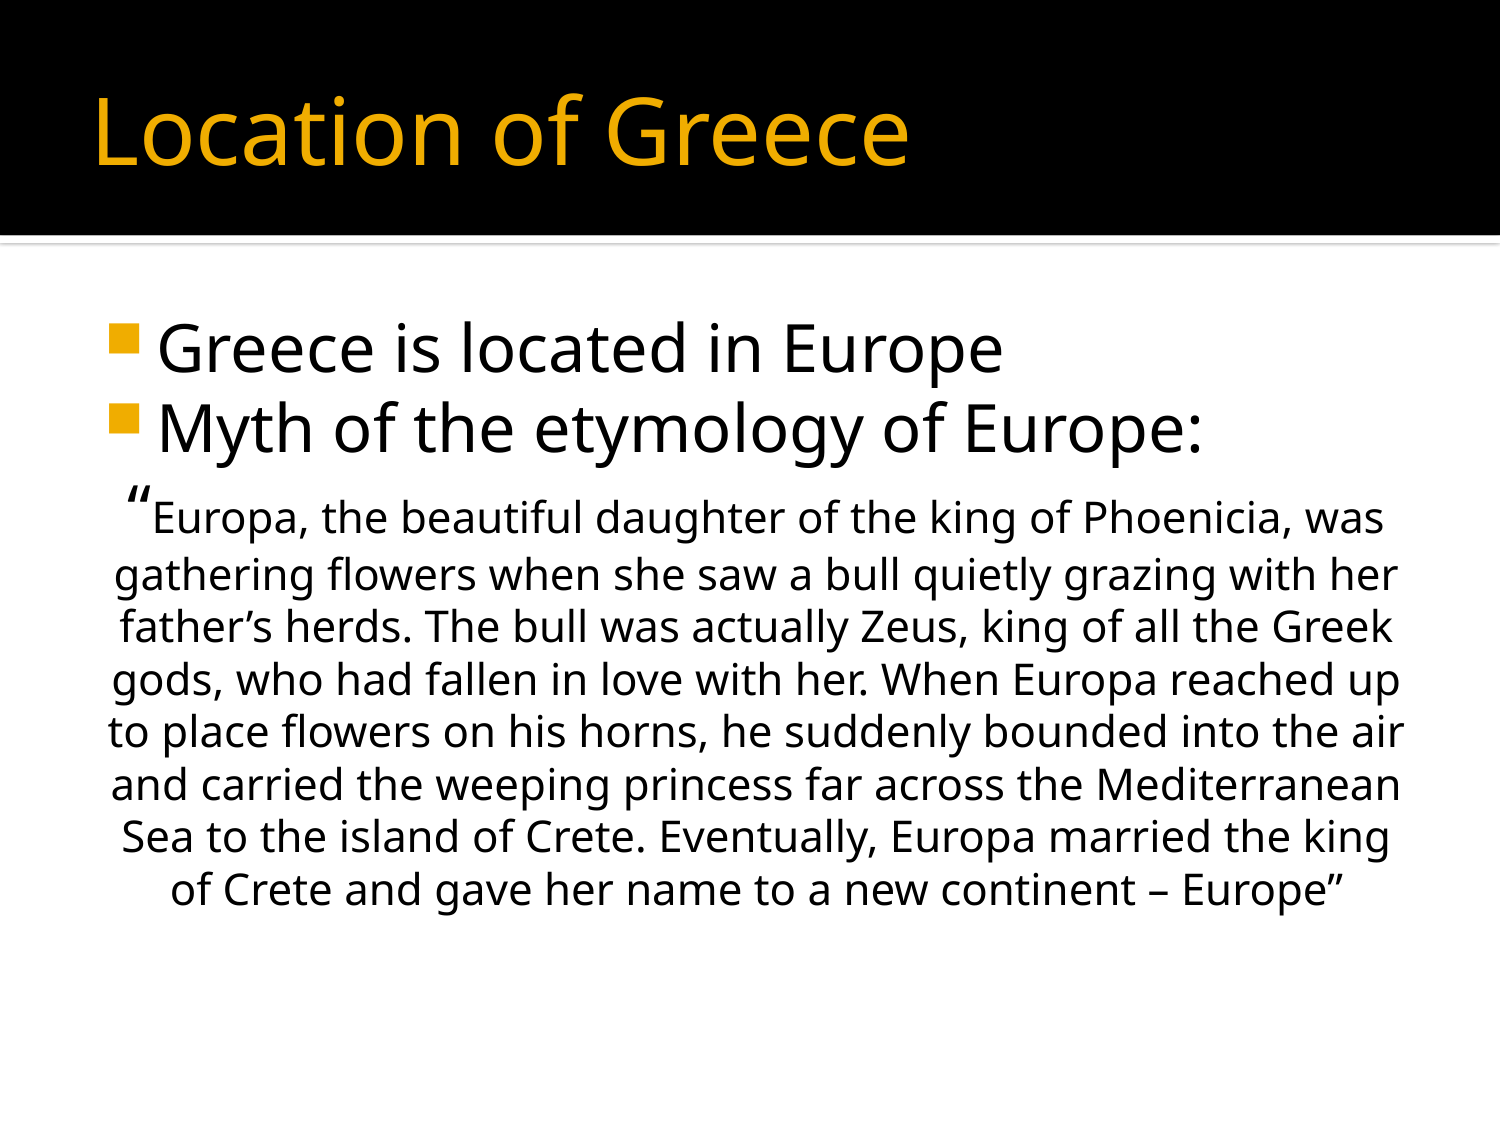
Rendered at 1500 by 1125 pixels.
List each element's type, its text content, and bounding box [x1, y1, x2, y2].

title Location of Greece [75, 25, 1425, 231]
list Greece is located in Europe Myth of the etymology of Europe: “Europa, the beautiful daughter of the king of Phoenicia, was gathering flowers when she saw a bull quietly grazing with her father’s herds. The bull was actually Zeus, king of all the Greek gods, who had fallen in love with her. When Europa reached up to place flowers on his horns, he suddenly bounded into the air and carried the weeping princess far across the Mediterranean Sea to the island of Crete. Eventually, Europa married the king of Crete and gave her name to a new continent – Europe” [75, 291, 1425, 1050]
